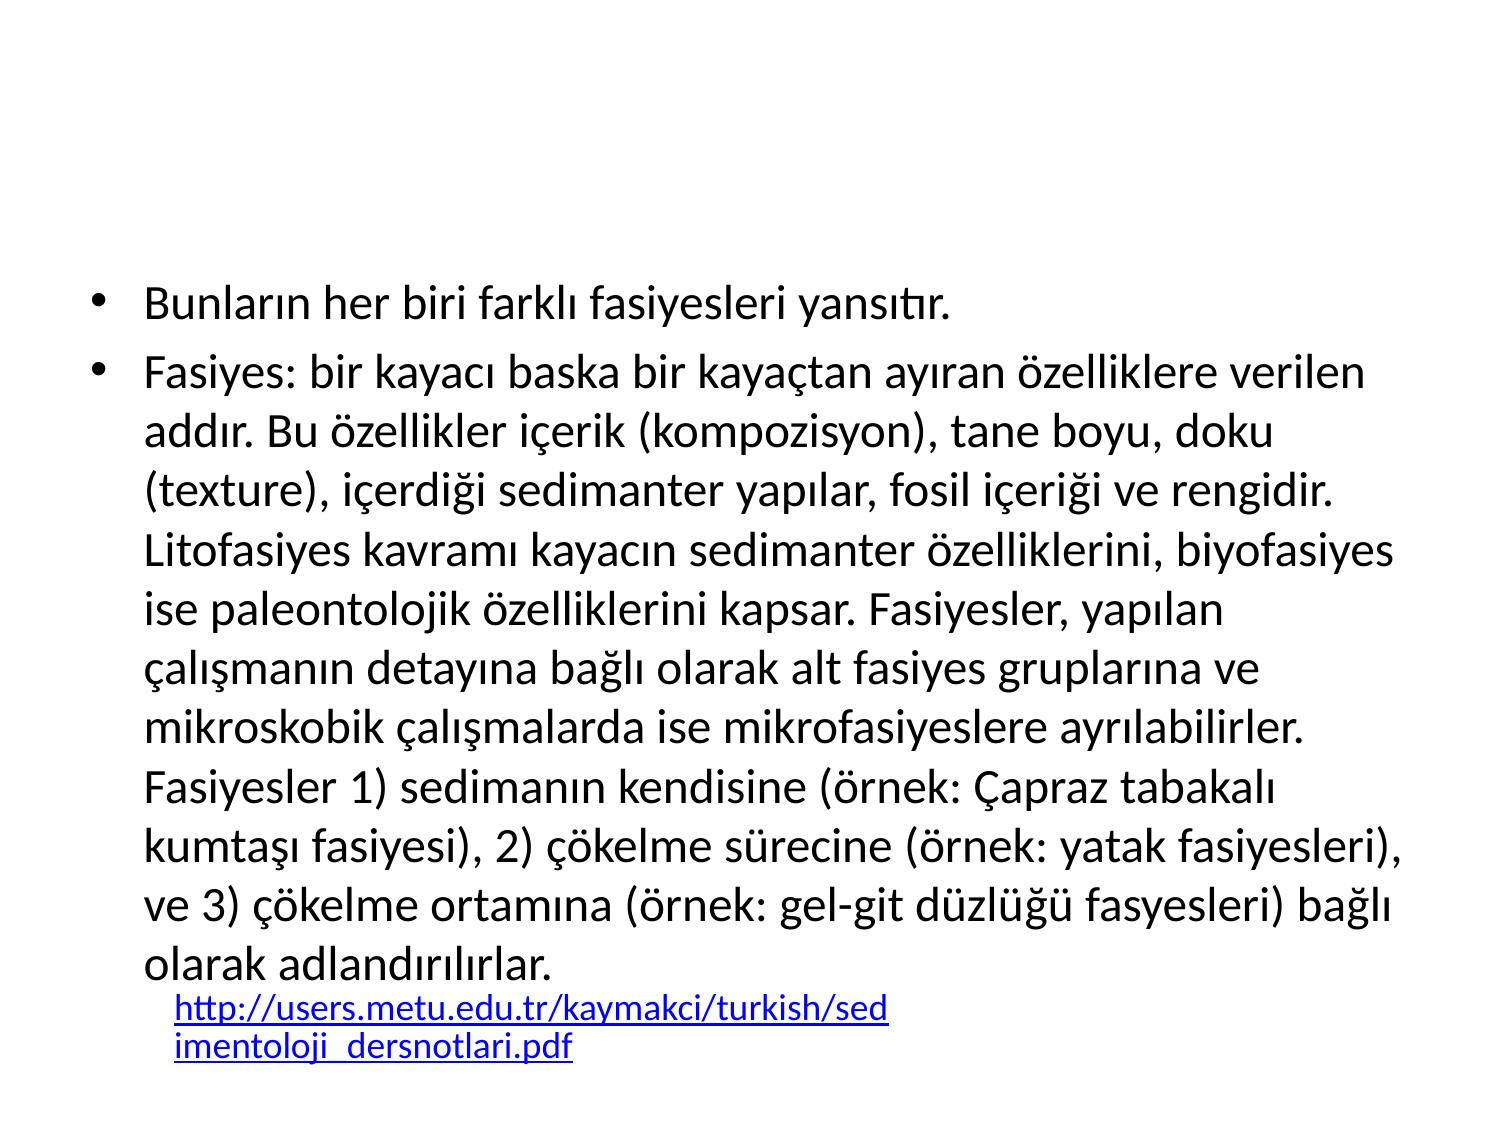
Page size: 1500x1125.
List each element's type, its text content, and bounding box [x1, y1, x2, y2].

list Bunların her biri farklı fasiyesleri yansıtır. Fasiyes: bir kayacı baska bir kayaçtan ayıran özelliklere verilen addır. Bu özellikler içerik (kompozisyon), tane boyu, doku (texture), içerdiği sedimanter yapılar, fosil içeriği ve rengidir. Litofasiyes kavramı kayacın sedimanter özelliklerini, biyofasiyes ise paleontolojik özelliklerini kapsar. Fasiyesler, yapılan çalışmanın detayına bağlı olarak alt fasiyes gruplarına ve mikroskobik çalışmalarda ise mikrofasiyeslere ayrılabilirler. Fasiyesler 1) sedimanın kendisine (örnek: Çapraz tabakalı kumtaşı fasiyesi), 2) çökelme sürecine (örnek: yatak fasiyesleri), ve 3) çökelme ortamına (örnek: gel-git düzlüğü fasyesleri) bağlı olarak adlandırılırlar. [75, 262, 1425, 1005]
text_box http://users.metu.edu.tr/kaymakci/turkish/sedimentoloji_dersnotlari.pdf [159, 975, 910, 1036]
